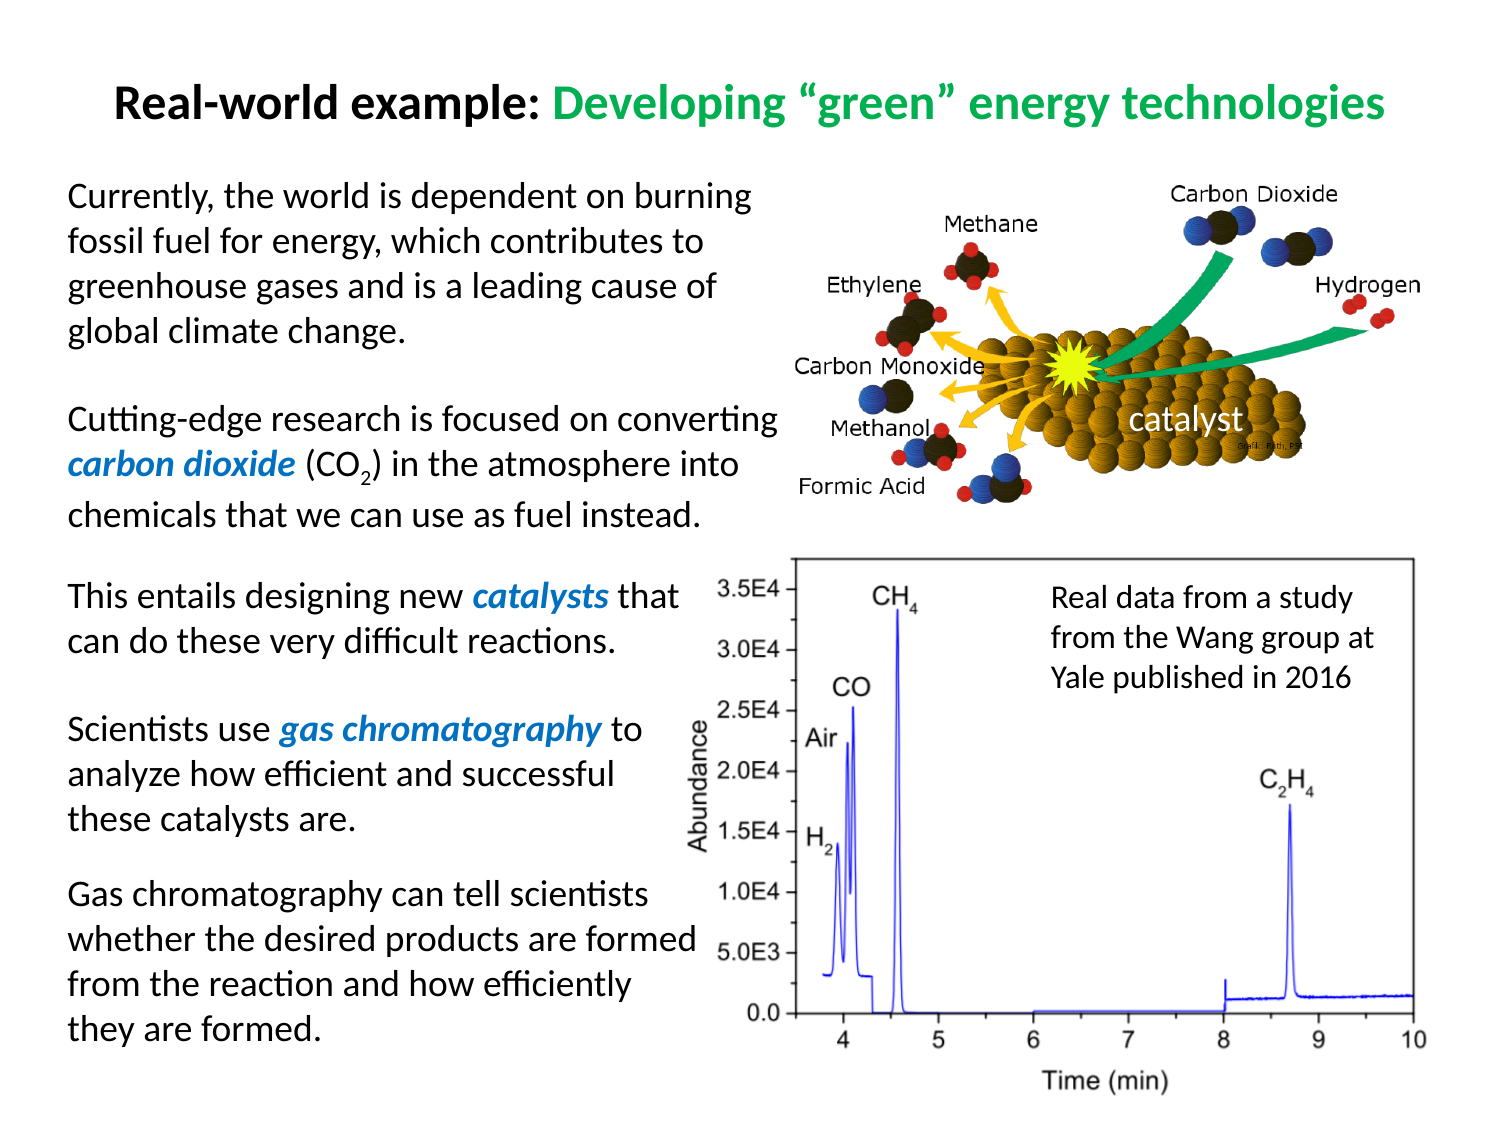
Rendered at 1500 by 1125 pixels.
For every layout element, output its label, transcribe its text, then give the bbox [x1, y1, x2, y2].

text_box Currently, the world is dependent on burning fossil fuel for energy, which contributes to greenhouse gases and is a leading cause of global climate change. [52, 163, 779, 359]
text_box Cutting-edge research is focused on converting carbon dioxide (CO2) in the atmosphere into chemicals that we can use as fuel instead. [52, 386, 779, 543]
picture [643, 124, 1500, 1125]
text_box Real-world example: Developing “green” energy technologies [0, 61, 1500, 137]
text_box Gas chromatography can tell scientists whether the desired products are formed from the reaction and how efficiently they are formed. [52, 861, 643, 1057]
text_box This entails designing new catalysts that can do these very difficult reactions. [52, 564, 643, 669]
text_box Scientists use gas chromatography to analyze how efficient and successful these catalysts are. [52, 696, 643, 846]
